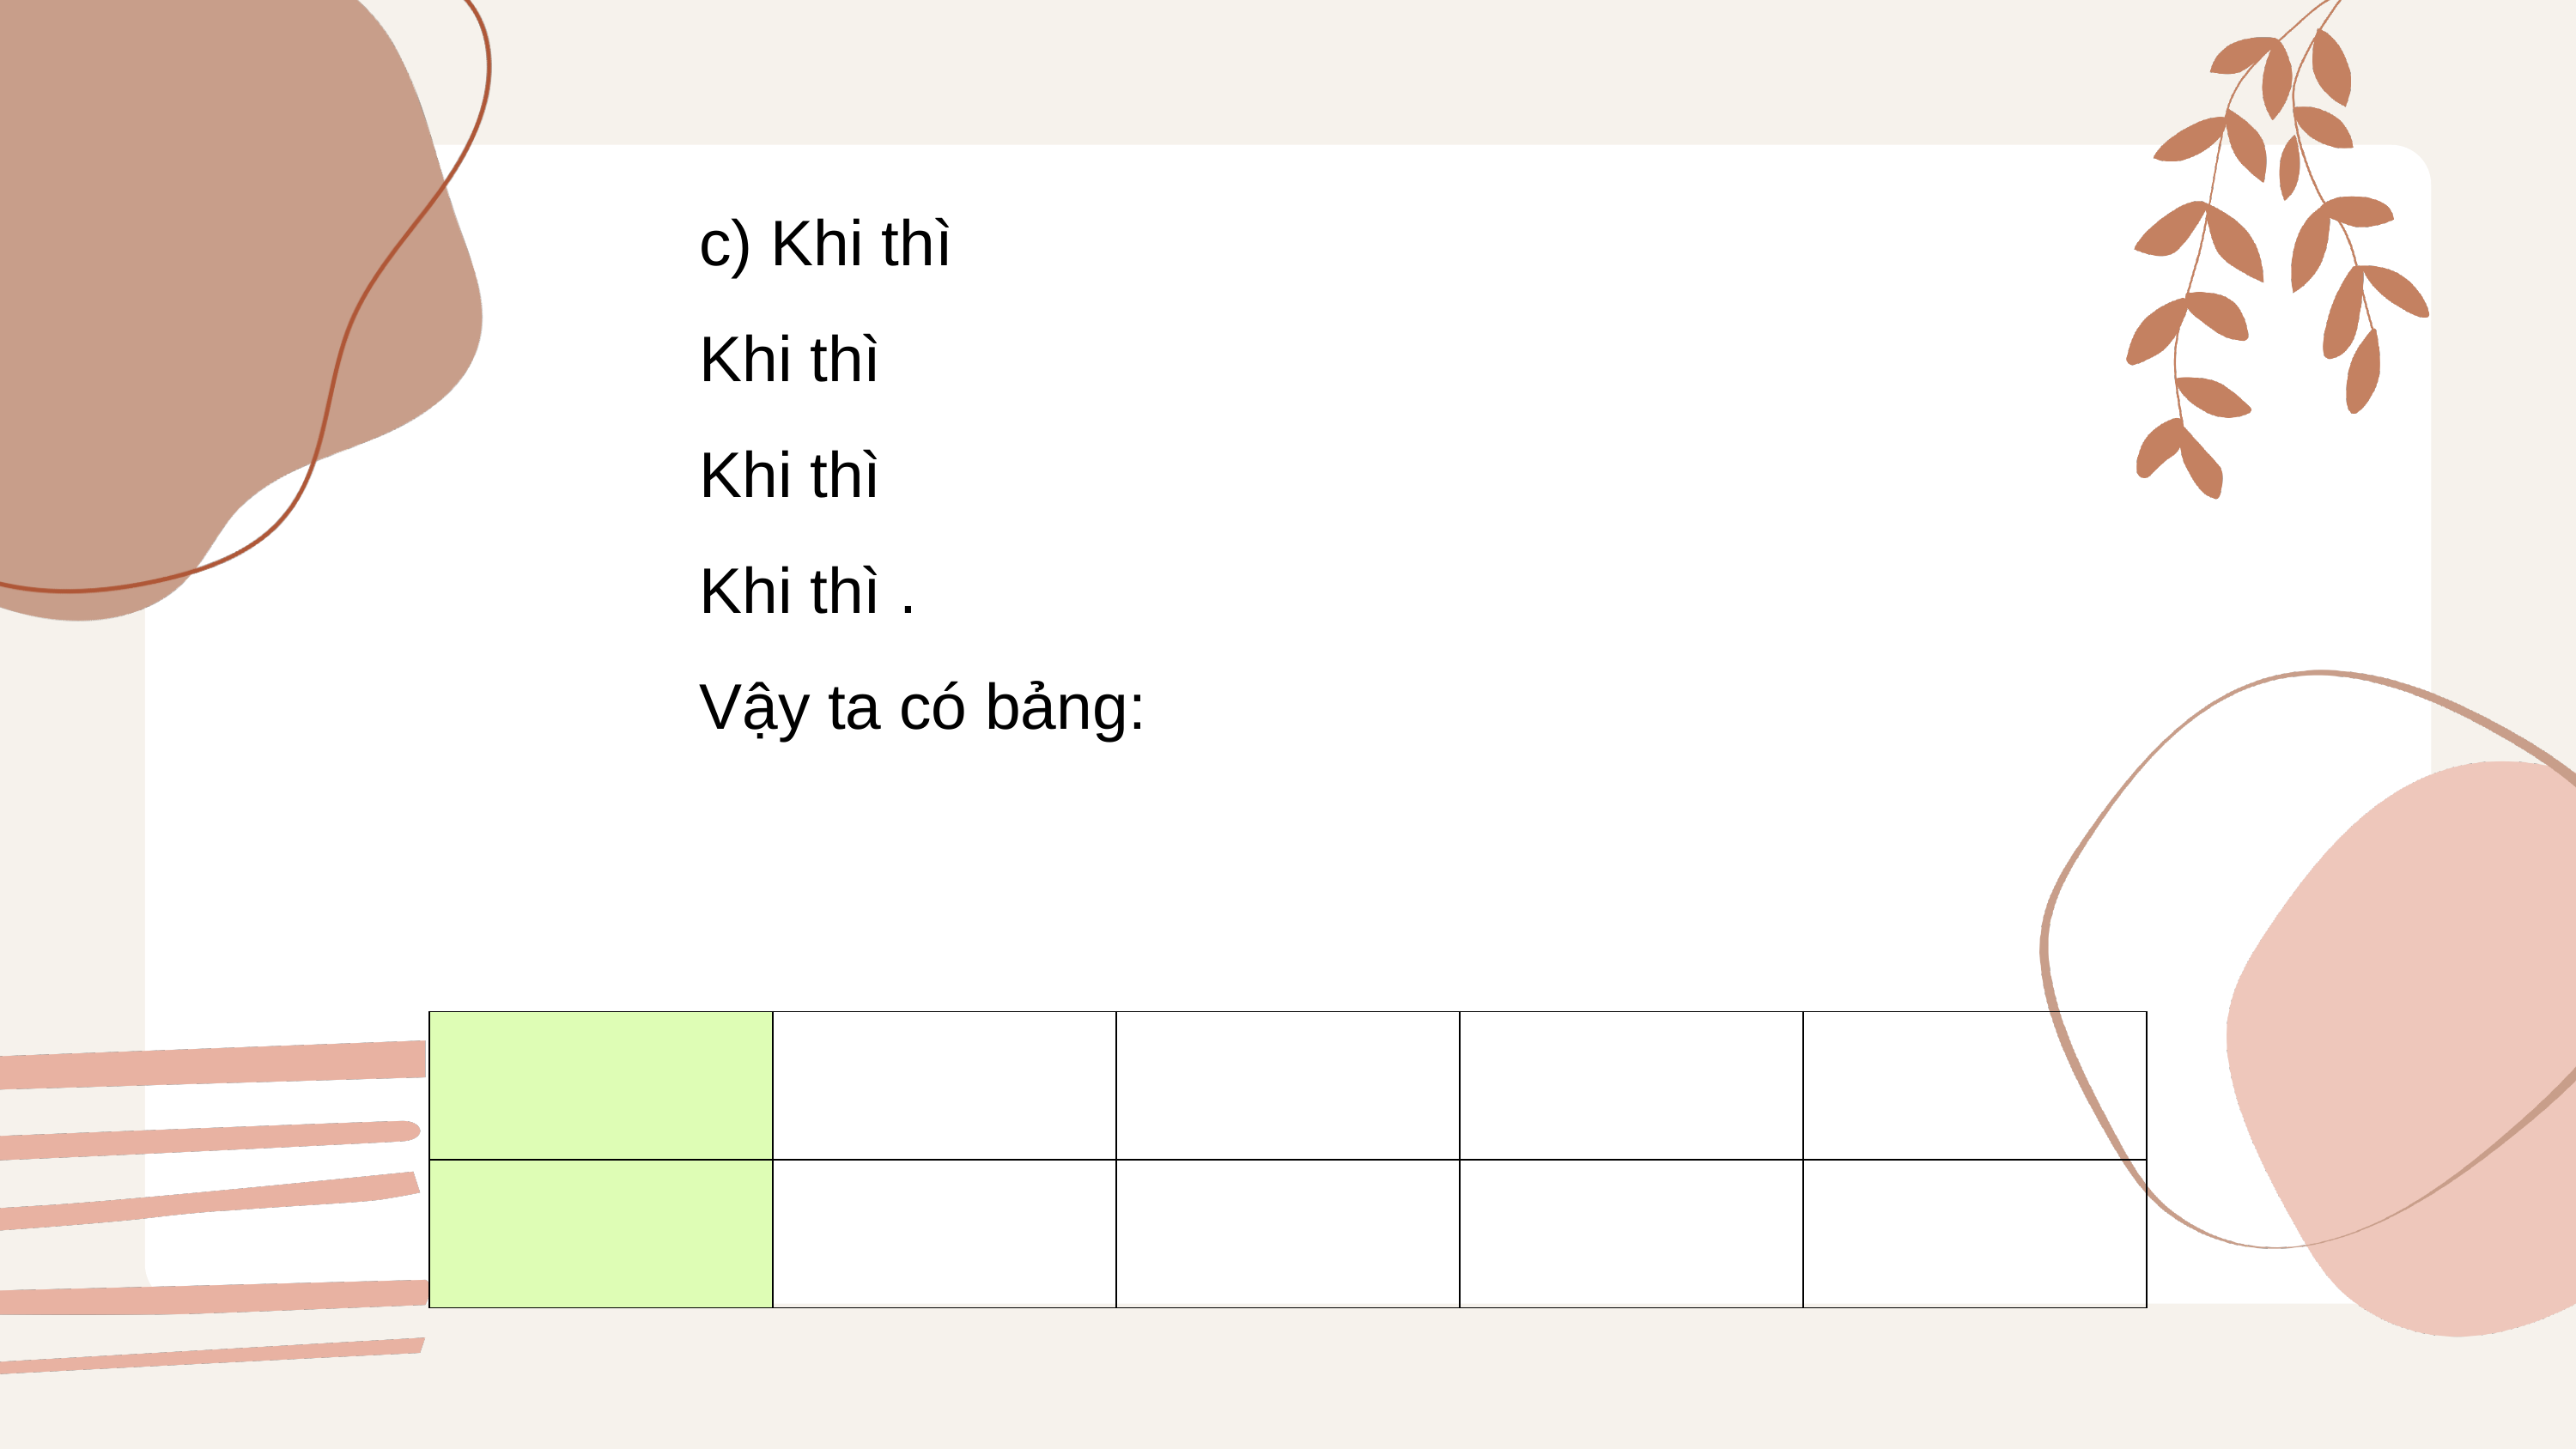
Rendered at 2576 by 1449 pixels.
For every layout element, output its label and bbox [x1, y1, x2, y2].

picture [0, 0, 538, 676]
picture [0, 1040, 430, 1382]
picture [2126, 0, 2432, 500]
picture [2038, 670, 2576, 1343]
text_box [144, 144, 2432, 1304]
